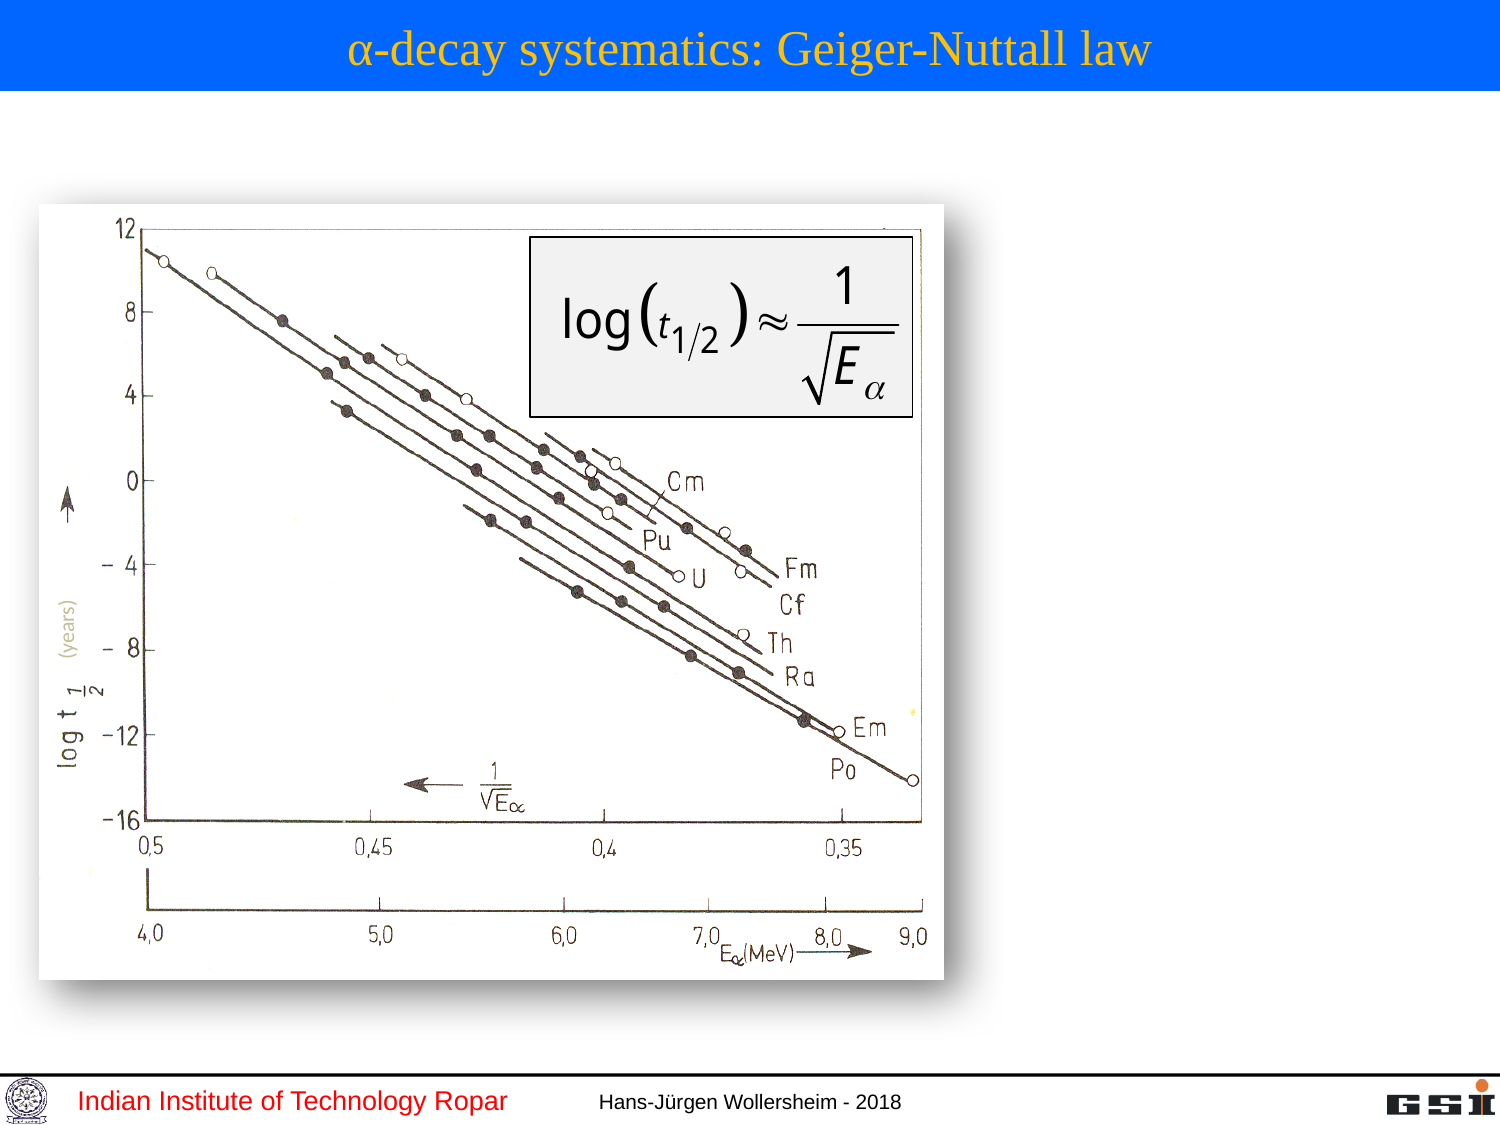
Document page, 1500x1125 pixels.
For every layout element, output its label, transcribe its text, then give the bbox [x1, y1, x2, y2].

picture [5, 1077, 47, 1124]
picture [1387, 1079, 1495, 1115]
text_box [38, 203, 945, 981]
title α-decay systematics: Geiger-Nuttall law [0, 0, 1500, 91]
